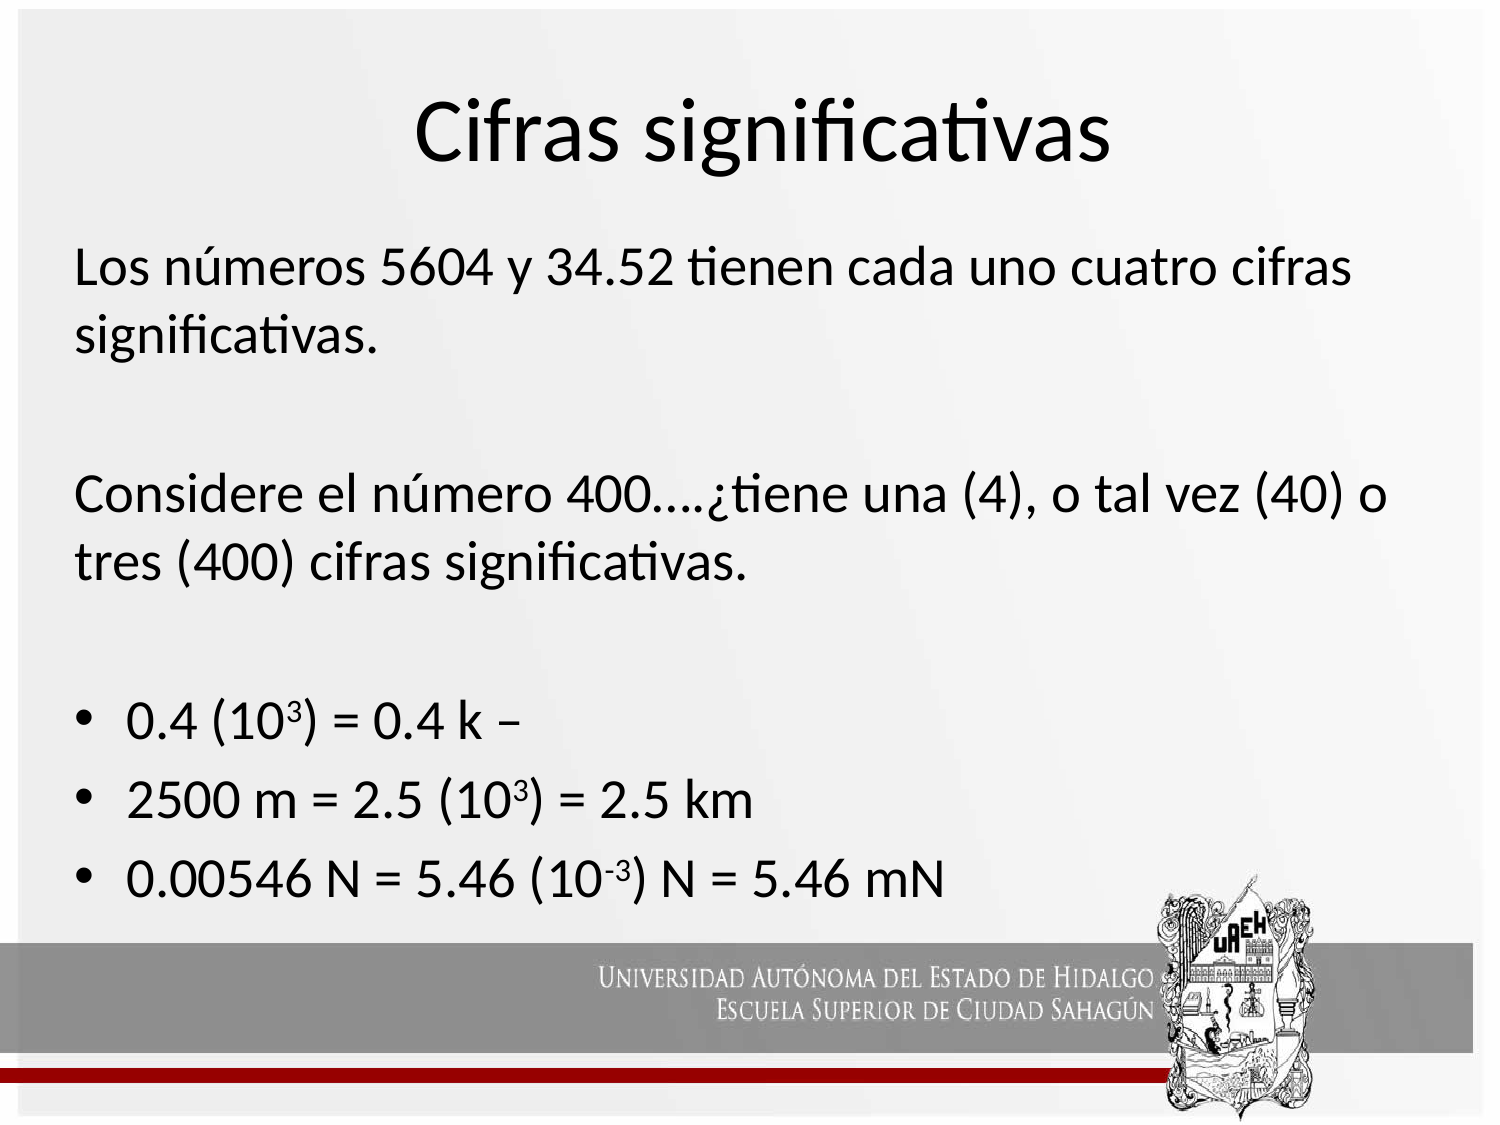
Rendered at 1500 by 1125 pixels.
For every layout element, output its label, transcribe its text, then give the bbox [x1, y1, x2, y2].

list Los números 5604 y 34.52 tienen cada uno cuatro cifras significativas. Considere el número 400….¿tiene una (4), o tal vez (40) o tres (400) cifras significativas. 0.4 (103) = 0.4 k – 2500 m = 2.5 (103) = 2.5 km 0.00546 N = 5.46 (10-3) N = 5.46 mN [59, 221, 1468, 917]
title Cifras significativas [88, 30, 1439, 219]
picture [0, 0, 1500, 1125]
